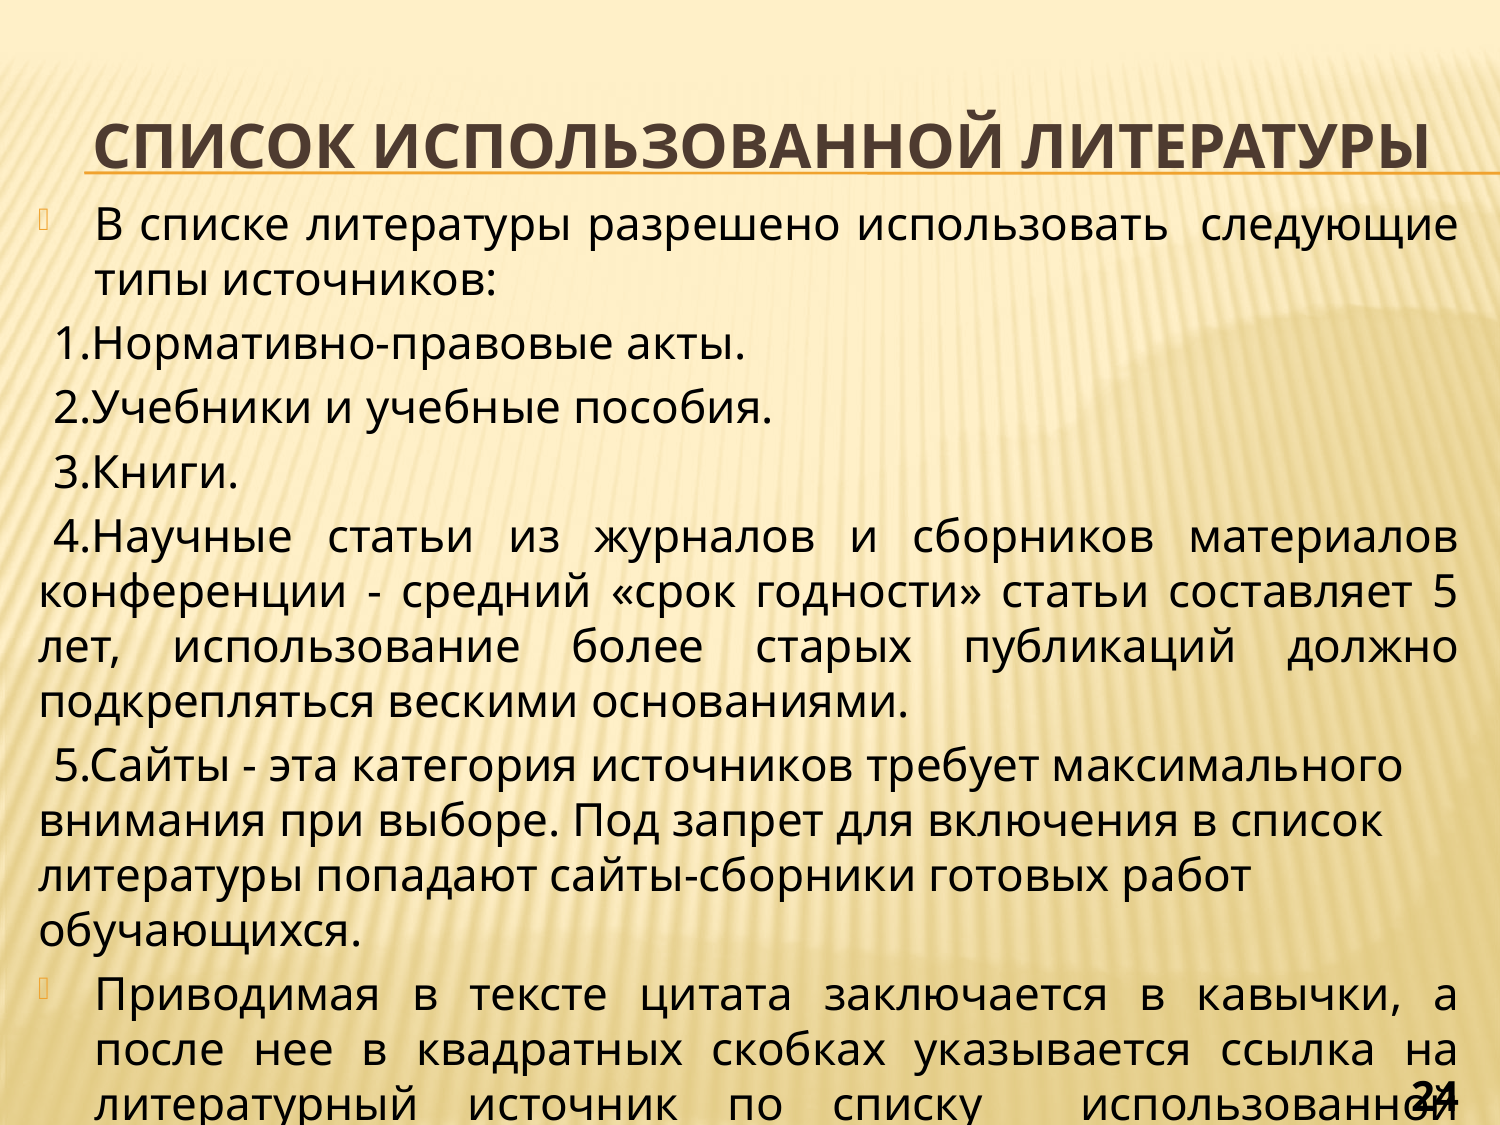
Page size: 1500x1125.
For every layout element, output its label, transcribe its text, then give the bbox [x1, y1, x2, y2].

slide_number 24 [1350, 1061, 1475, 1103]
title список использованной литературы [50, 75, 1475, 187]
list В списке литературы разрешено использовать следующие типы источников: 1.Нормативно-правовые акты. 2.Учебники и учебные пособия. 3.Книги. 4.Научные статьи из журналов и сборников материалов конференции - средний «срок годности» статьи составляет 5 лет, использование более старых публикаций должно подкрепляться вескими основаниями. 5.Сайты - эта категория источников требует максимального внимания при выборе. Под запрет для включения в список литературы попадают сайты-сборники готовых работ обучающихся. Приводимая в тексте цитата заключается в кавычки, а после нее в квадратных скобках указывается ссылка на литературный источник по списку использованной литературы. Например: [20] [23, 187, 1475, 1102]
